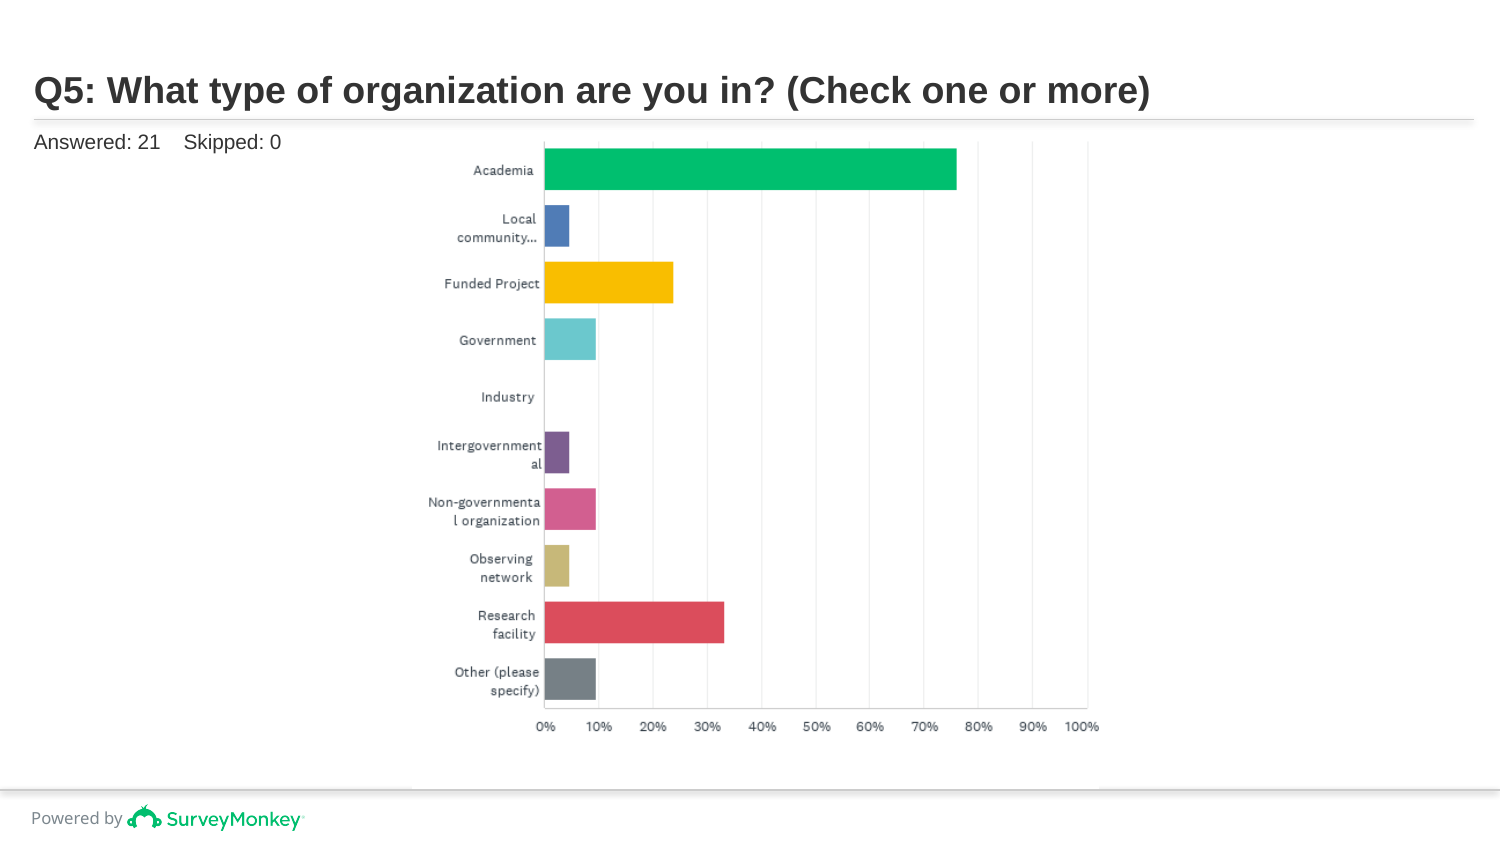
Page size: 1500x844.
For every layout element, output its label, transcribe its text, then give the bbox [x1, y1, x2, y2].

picture [116, 793, 316, 842]
list Answered: 21 Skipped: 0 [18, 120, 894, 162]
title Q5: What type of organization are you in? (Check one or more) [18, 54, 1369, 119]
picture [411, 129, 1100, 790]
